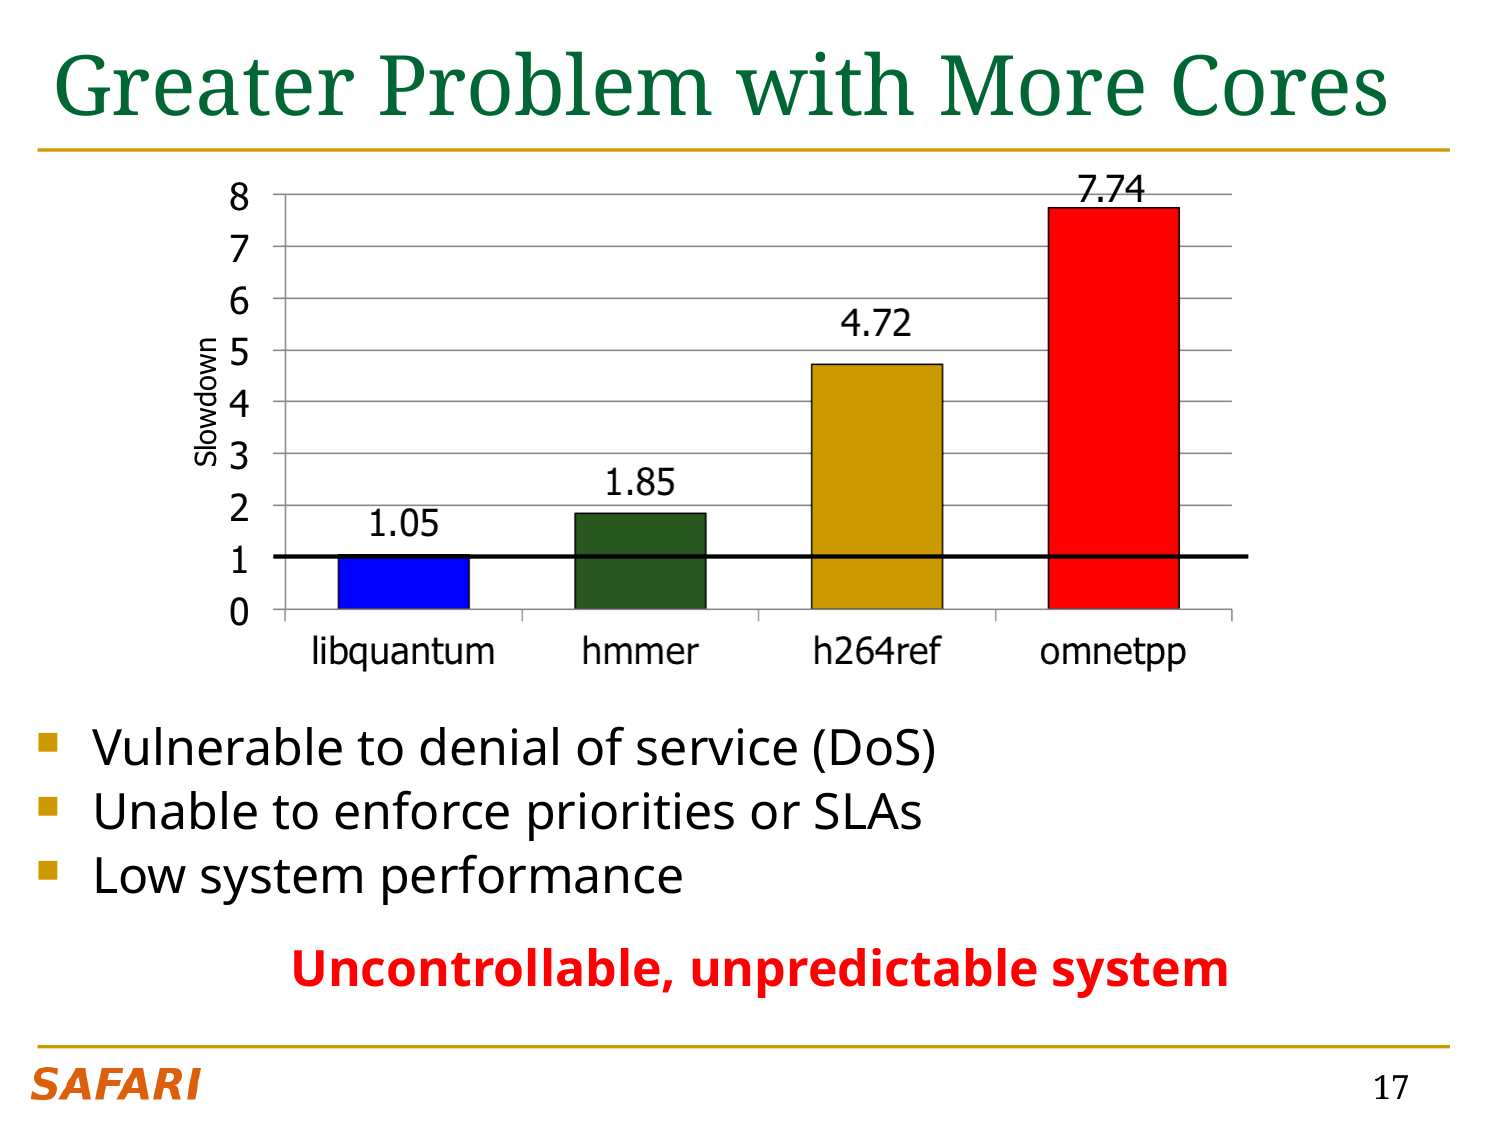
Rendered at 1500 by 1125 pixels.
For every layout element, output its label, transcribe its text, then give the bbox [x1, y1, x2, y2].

title Greater Problem with More Cores [37, 24, 1451, 201]
list Vulnerable to denial of service (DoS) Unable to enforce priorities or SLAs Low system performance Uncontrollable, unpredictable system [20, 714, 1500, 1055]
slide_number 17 [1074, 1043, 1426, 1120]
picture [29, 1058, 207, 1110]
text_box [149, 152, 1268, 694]
